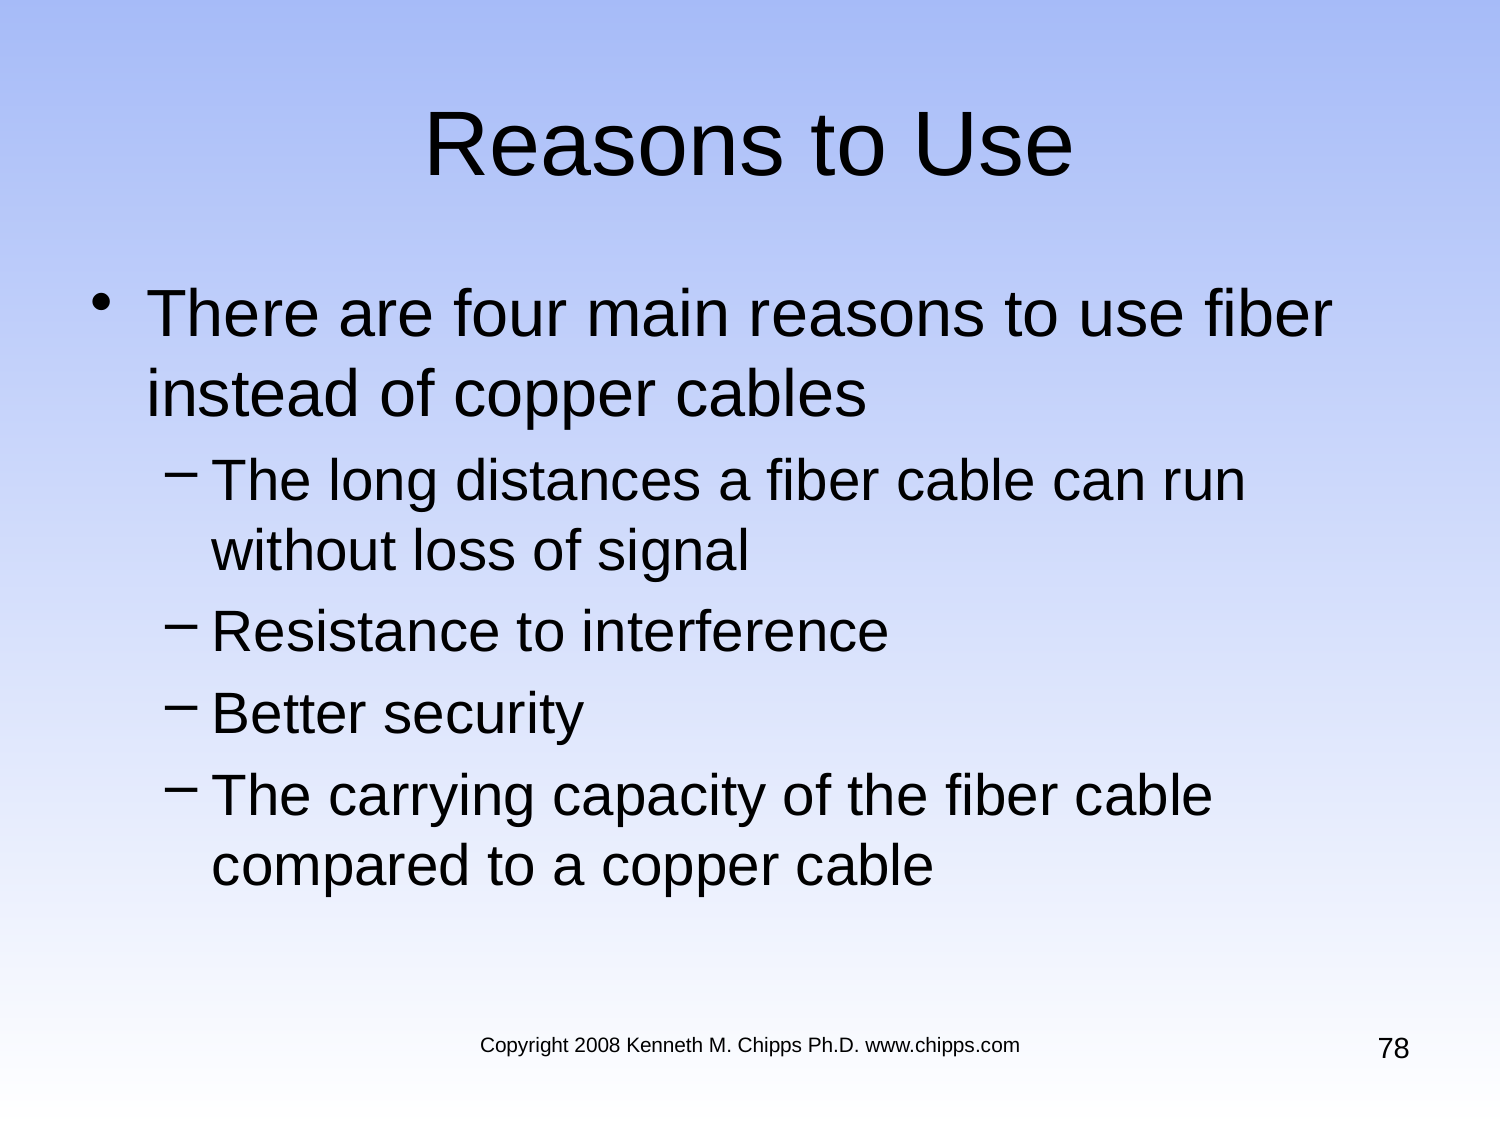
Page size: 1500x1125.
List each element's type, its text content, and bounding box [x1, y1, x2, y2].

list There are four main reasons to use fiber instead of copper cables The long distances a fiber cable can run without loss of signal Resistance to interference Better security The carrying capacity of the fiber cable compared to a copper cable [74, 262, 1426, 1006]
footer Copyright 2008 Kenneth M. Chipps Ph.D. www.chipps.com [449, 1024, 1051, 1103]
title Reasons to Use [74, 44, 1426, 233]
slide_number 78 [1074, 1021, 1426, 1101]
